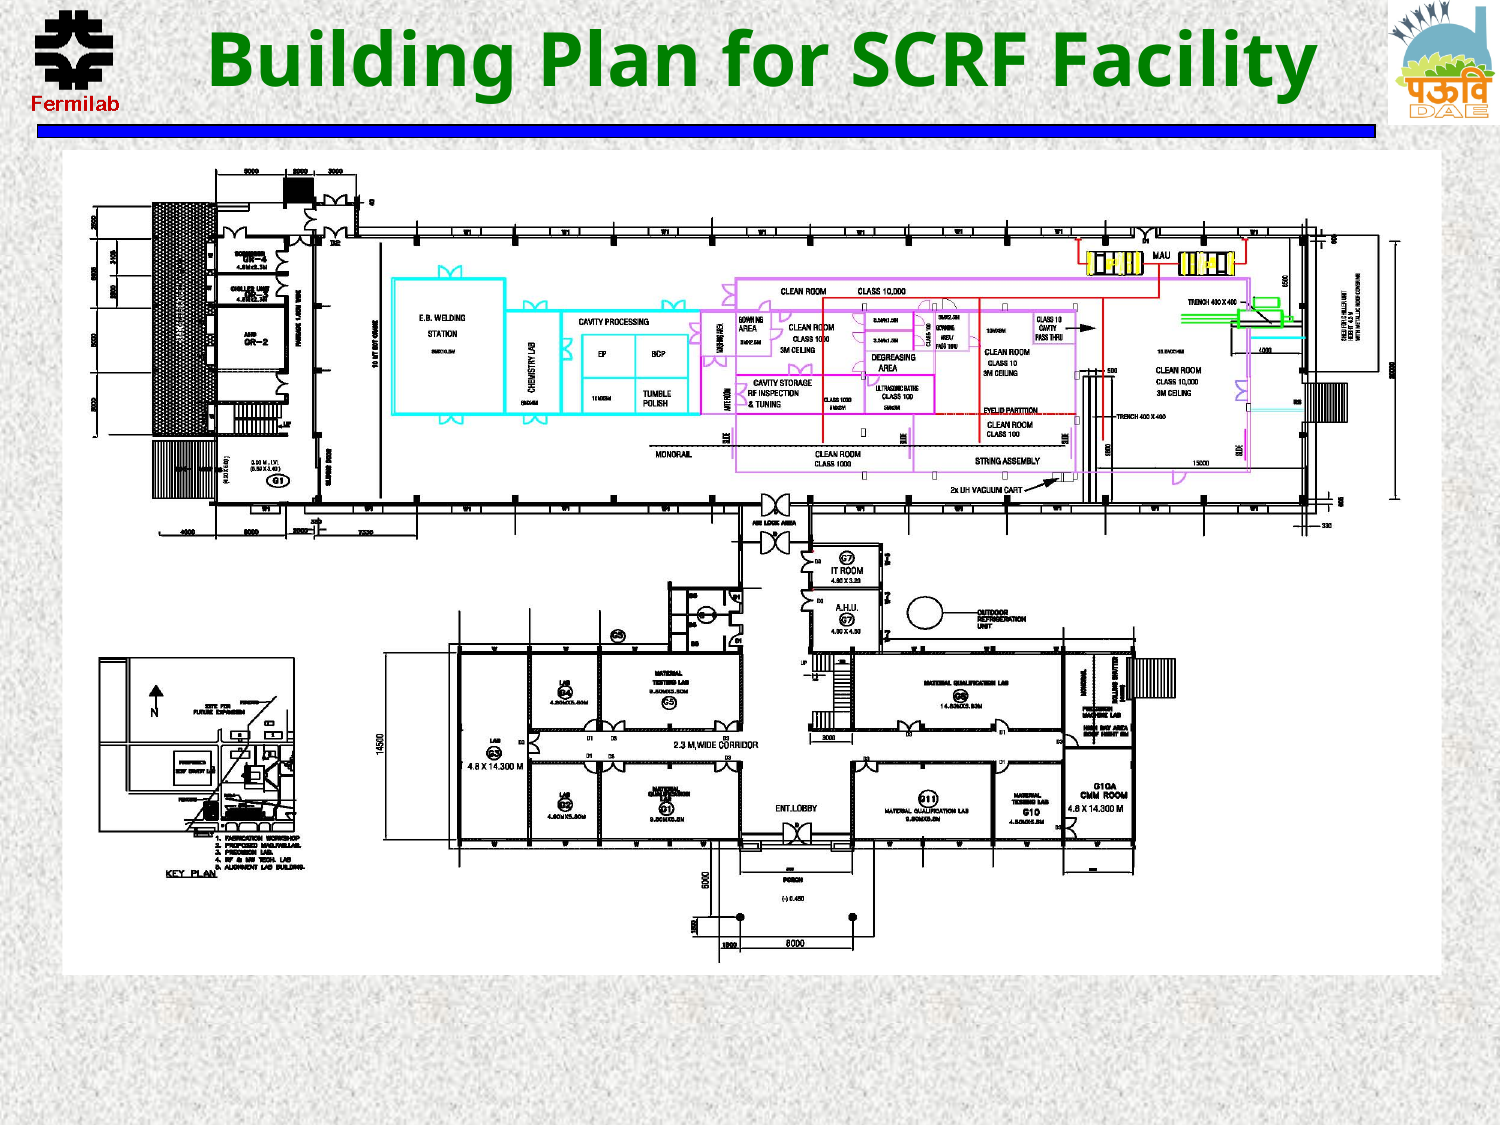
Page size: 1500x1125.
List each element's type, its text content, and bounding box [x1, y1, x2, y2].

picture [0, 0, 1500, 1125]
title Building Plan for SCRF Facility [149, 0, 1376, 113]
